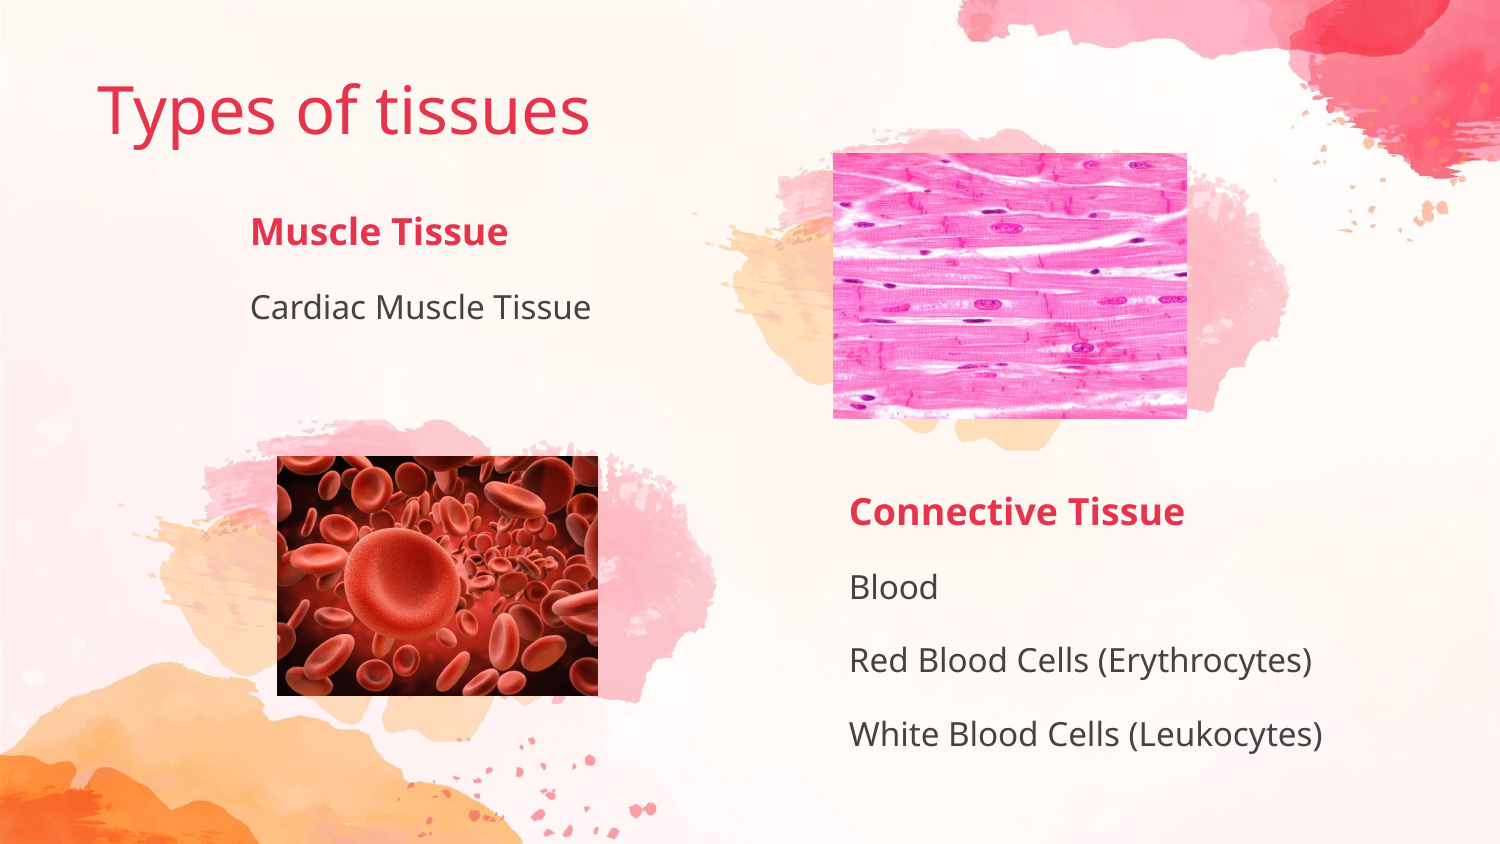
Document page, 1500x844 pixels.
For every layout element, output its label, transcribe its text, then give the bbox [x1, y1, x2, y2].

text_box Connective Tissue Blood Red Blood Cells (Erythrocytes) White Blood Cells (Leukocytes) [833, 473, 1428, 781]
picture [0, 0, 1500, 844]
title Types of tissues [82, 52, 619, 147]
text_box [117, 417, 717, 742]
subtitle Muscle Tissue Cardiac Muscle Tissue [234, 192, 685, 416]
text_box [690, 126, 1290, 451]
